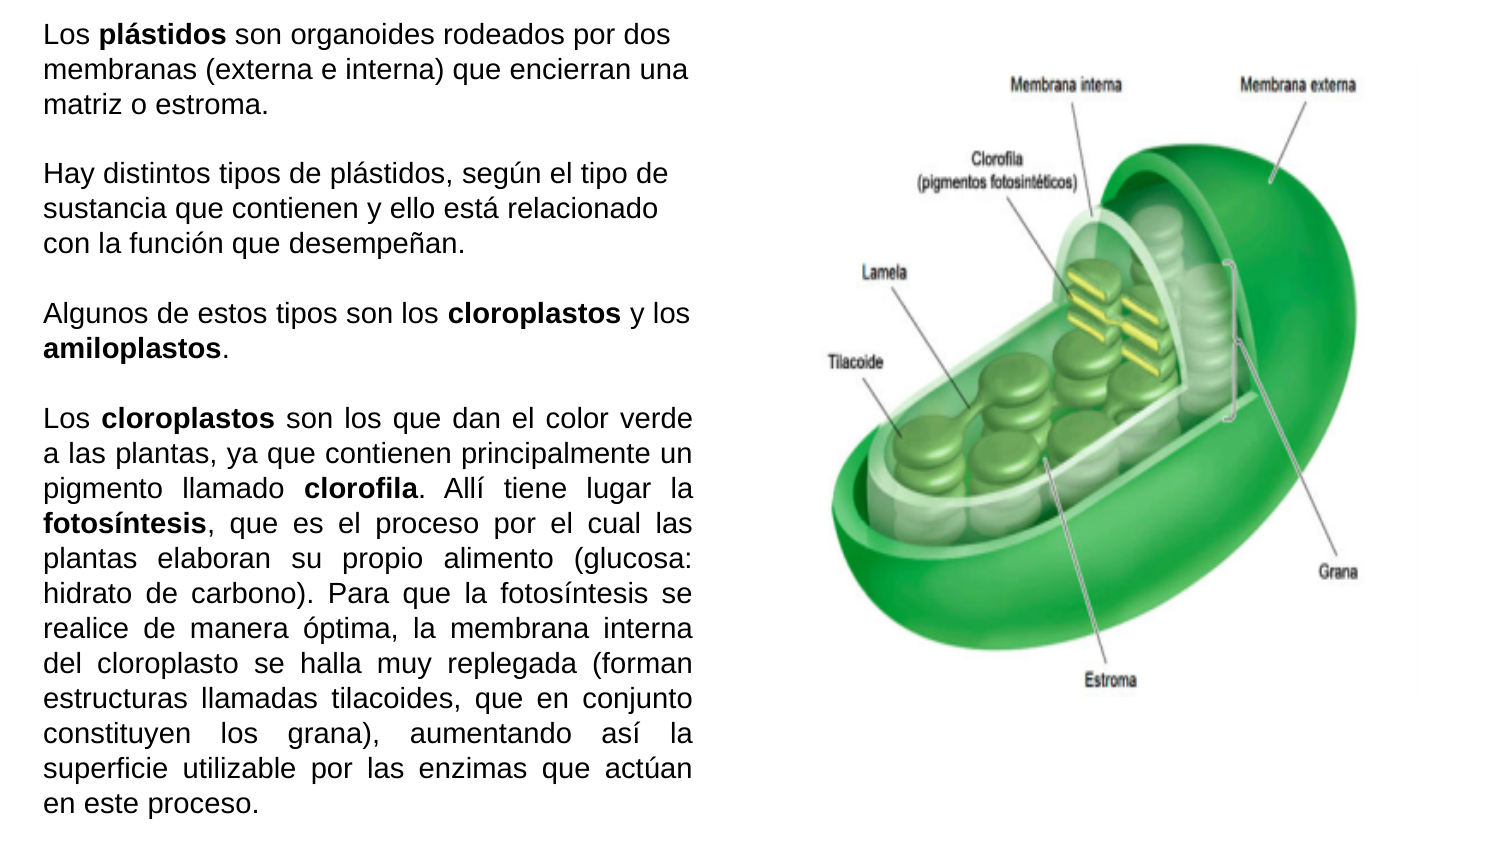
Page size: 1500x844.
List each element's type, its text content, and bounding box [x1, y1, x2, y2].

picture [784, 65, 1418, 697]
text_box Los plástidos son organoides rodeados por dos membranas (externa e interna) que encierran una matriz o estroma. Hay distintos tipos de plástidos, según el tipo de sustancia que contienen y ello está relacionado con la función que desempeñan. Algunos de estos tipos son los cloroplastos y los amiloplastos. Los cloroplastos son los que dan el color verde a las plantas, ya que contienen principalmente un pigmento llamado clorofila. Allí tiene lugar la fotosíntesis, que es el proceso por el cual las plantas elaboran su propio alimento (glucosa: hidrato de carbono). Para que la fotosíntesis se realice de manera óptima, la membrana interna del cloroplasto se halla muy replegada (forman estructuras llamadas tilacoides, que en conjunto constituyen los grana), aumentando así la superficie utilizable por las enzimas que actúan en este proceso. [28, 0, 709, 235]
